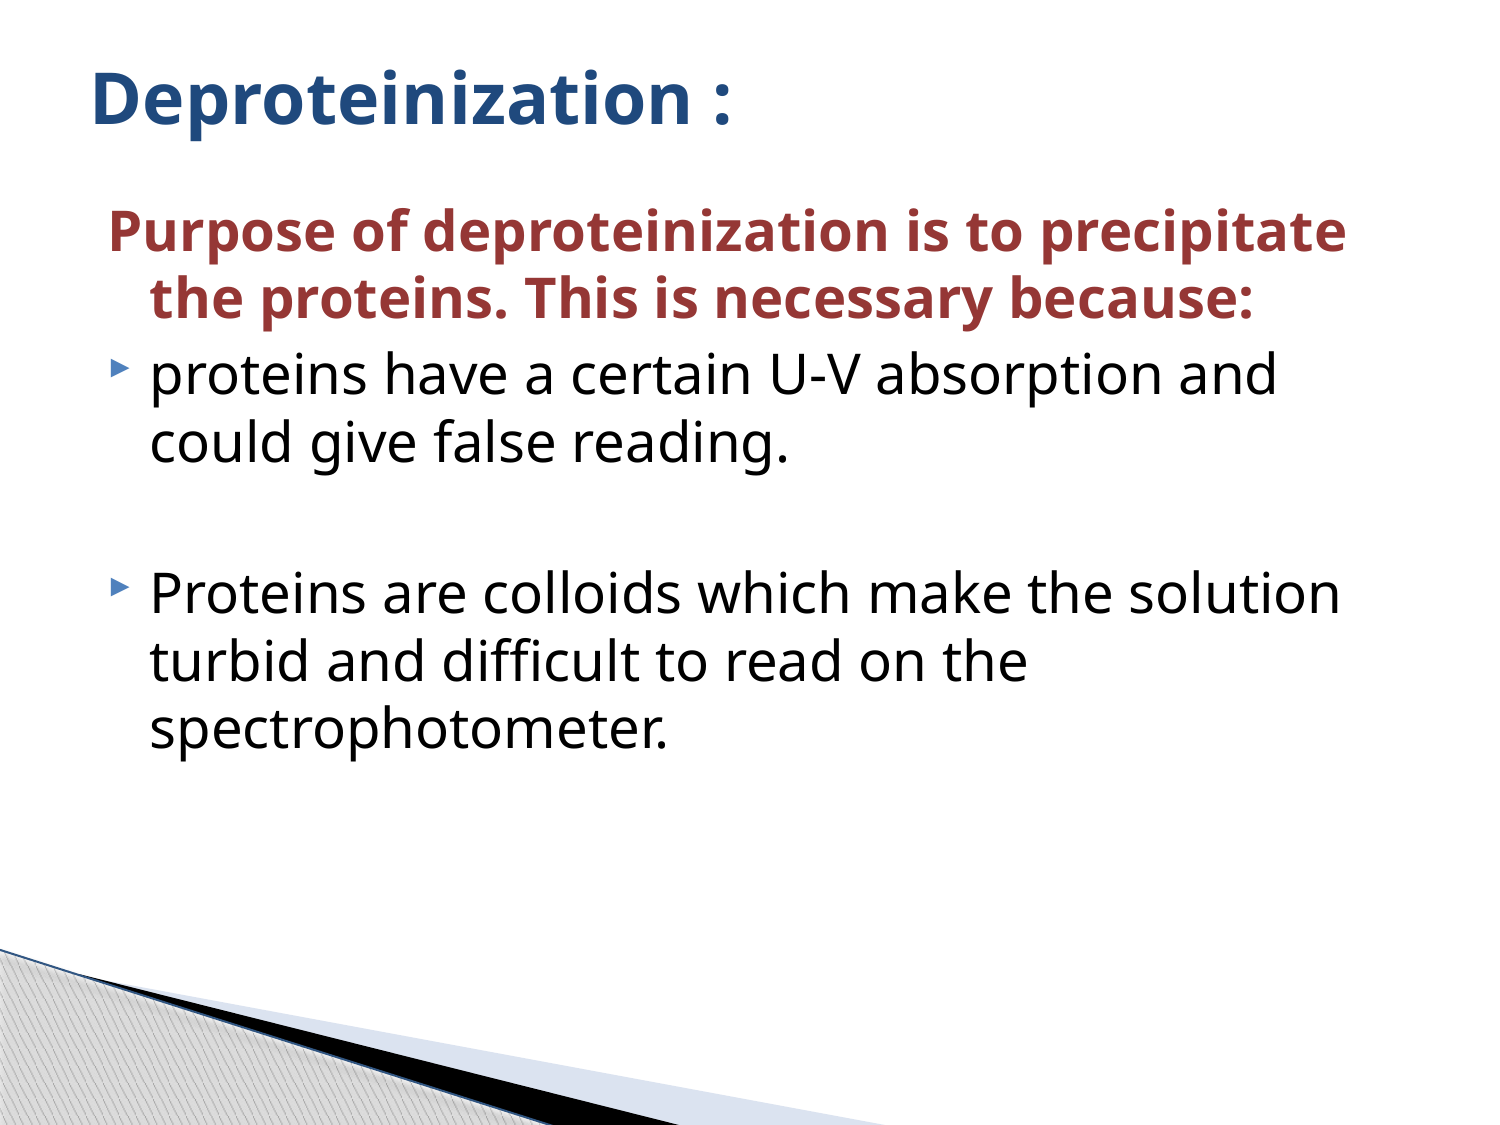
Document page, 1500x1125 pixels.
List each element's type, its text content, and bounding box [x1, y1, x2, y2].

list Purpose of deproteinization is to precipitate the proteins. This is necessary because: proteins have a certain U-V absorption and could give false reading. Proteins are colloids which make the solution turbid and difficult to read on the spectrophotometer. [75, 233, 1425, 986]
title Deproteinization : [75, 45, 1425, 233]
